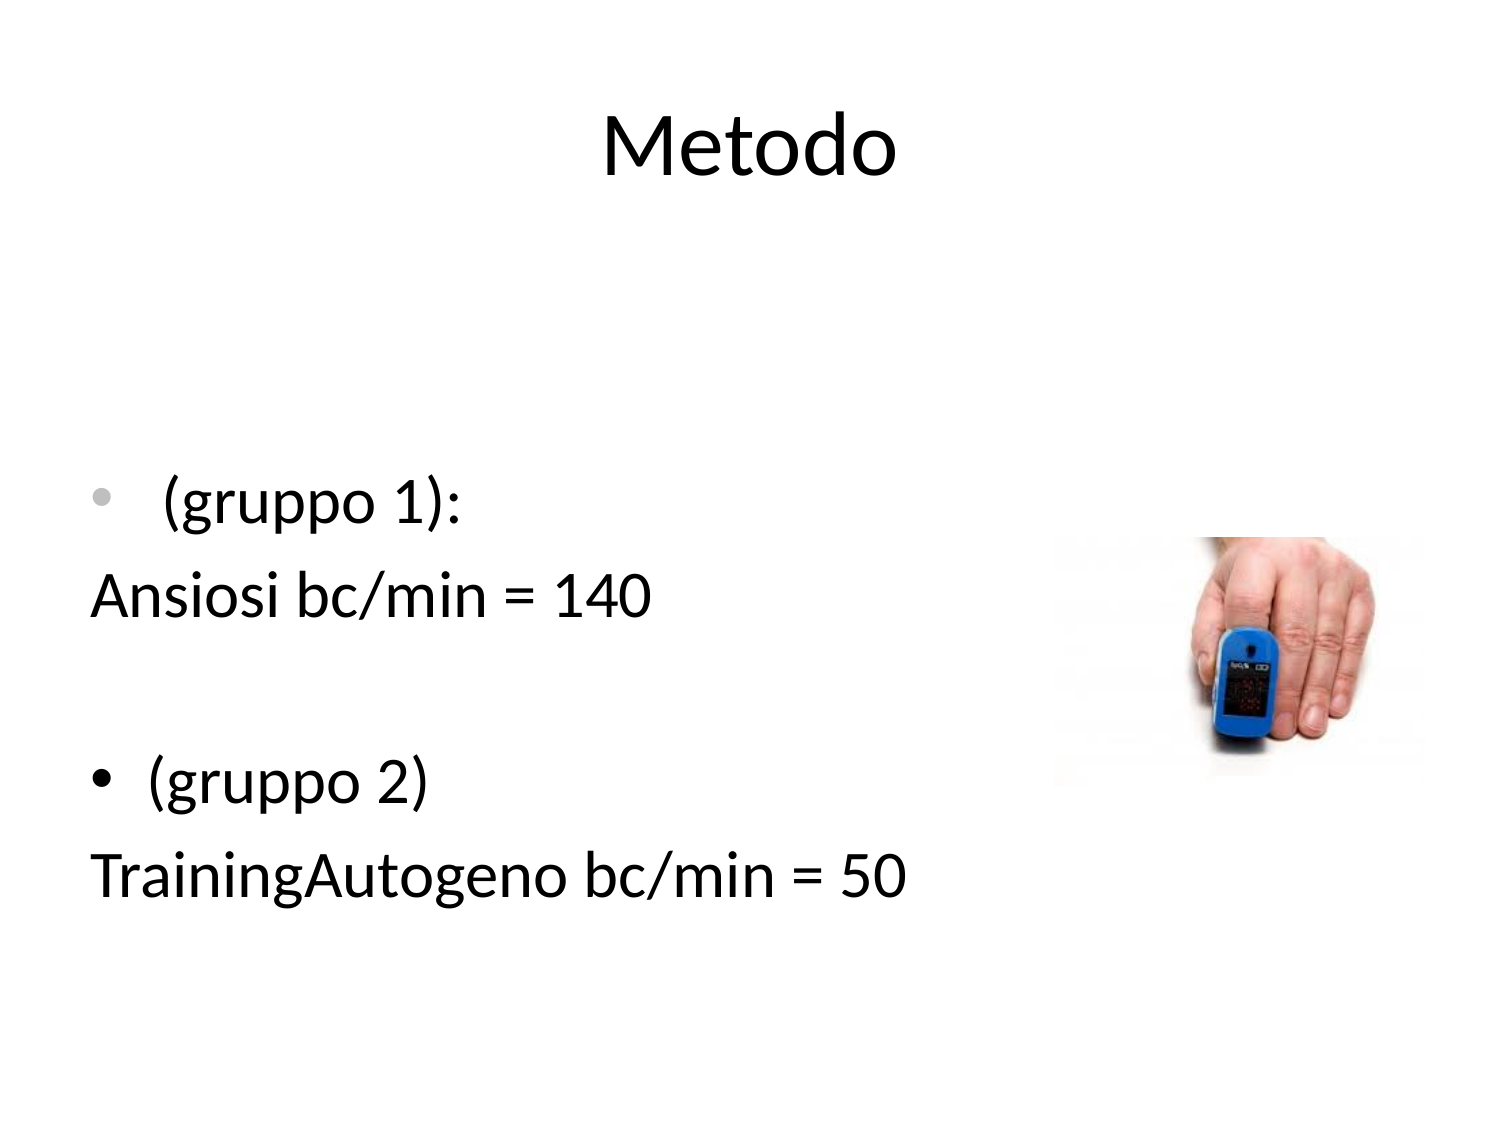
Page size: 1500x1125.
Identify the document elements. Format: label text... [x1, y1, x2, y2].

title Metodo [75, 45, 1425, 233]
picture [1053, 536, 1426, 787]
list (gruppo 1): Ansiosi bc/min = 140 (gruppo 2) TrainingAutogeno bc/min = 50 [75, 262, 1425, 1005]
